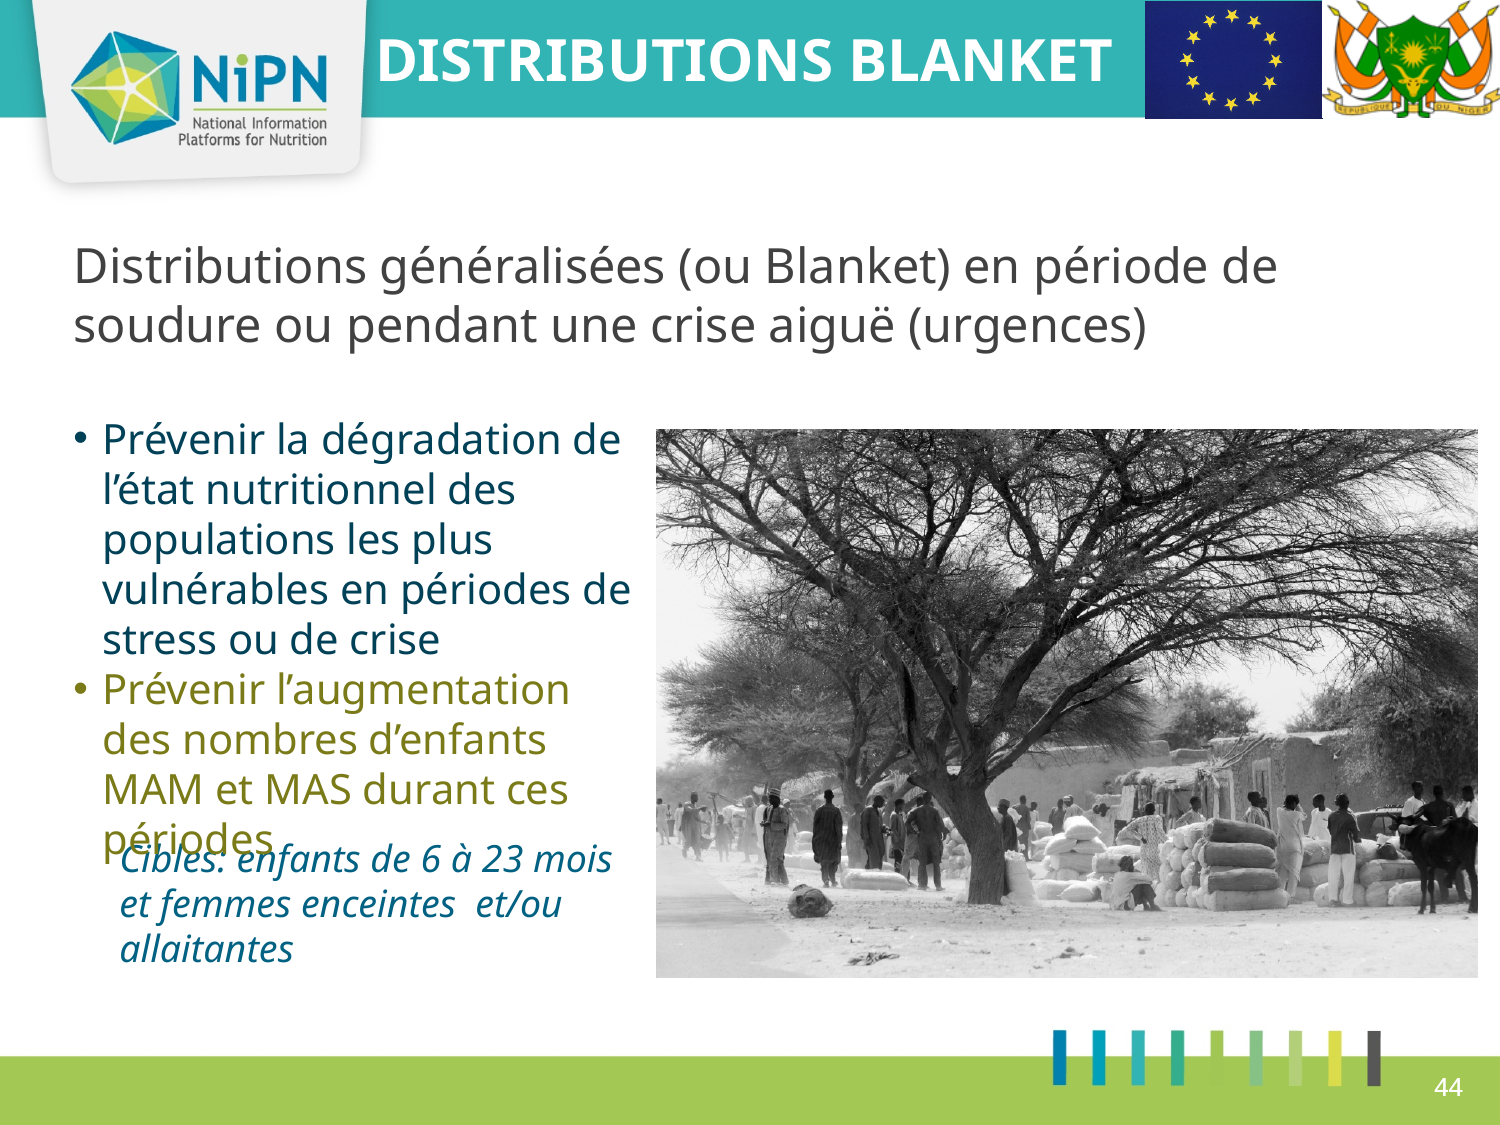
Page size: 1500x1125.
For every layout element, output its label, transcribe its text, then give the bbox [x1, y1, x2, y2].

picture [0, 0, 1500, 1125]
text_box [1145, 0, 1500, 119]
list Distributions généralisées (ou Blanket) en période de soudure ou pendant une crise aiguë (urgences) [58, 228, 1478, 361]
text_box 44 [1375, 1058, 1478, 1119]
text_box Prévenir la dégradation de l’état nutritionnel des populations les plus vulnérables en périodes de stress ou de crise Prévenir l’augmentation des nombres d’enfants MAM et MAS durant ces périodes [58, 405, 656, 871]
text_box Cibles: enfants de 6 à 23 mois et femmes enceintes et/ou allaitantes [104, 871, 634, 978]
text_box Distributions blanket [360, 15, 1140, 100]
